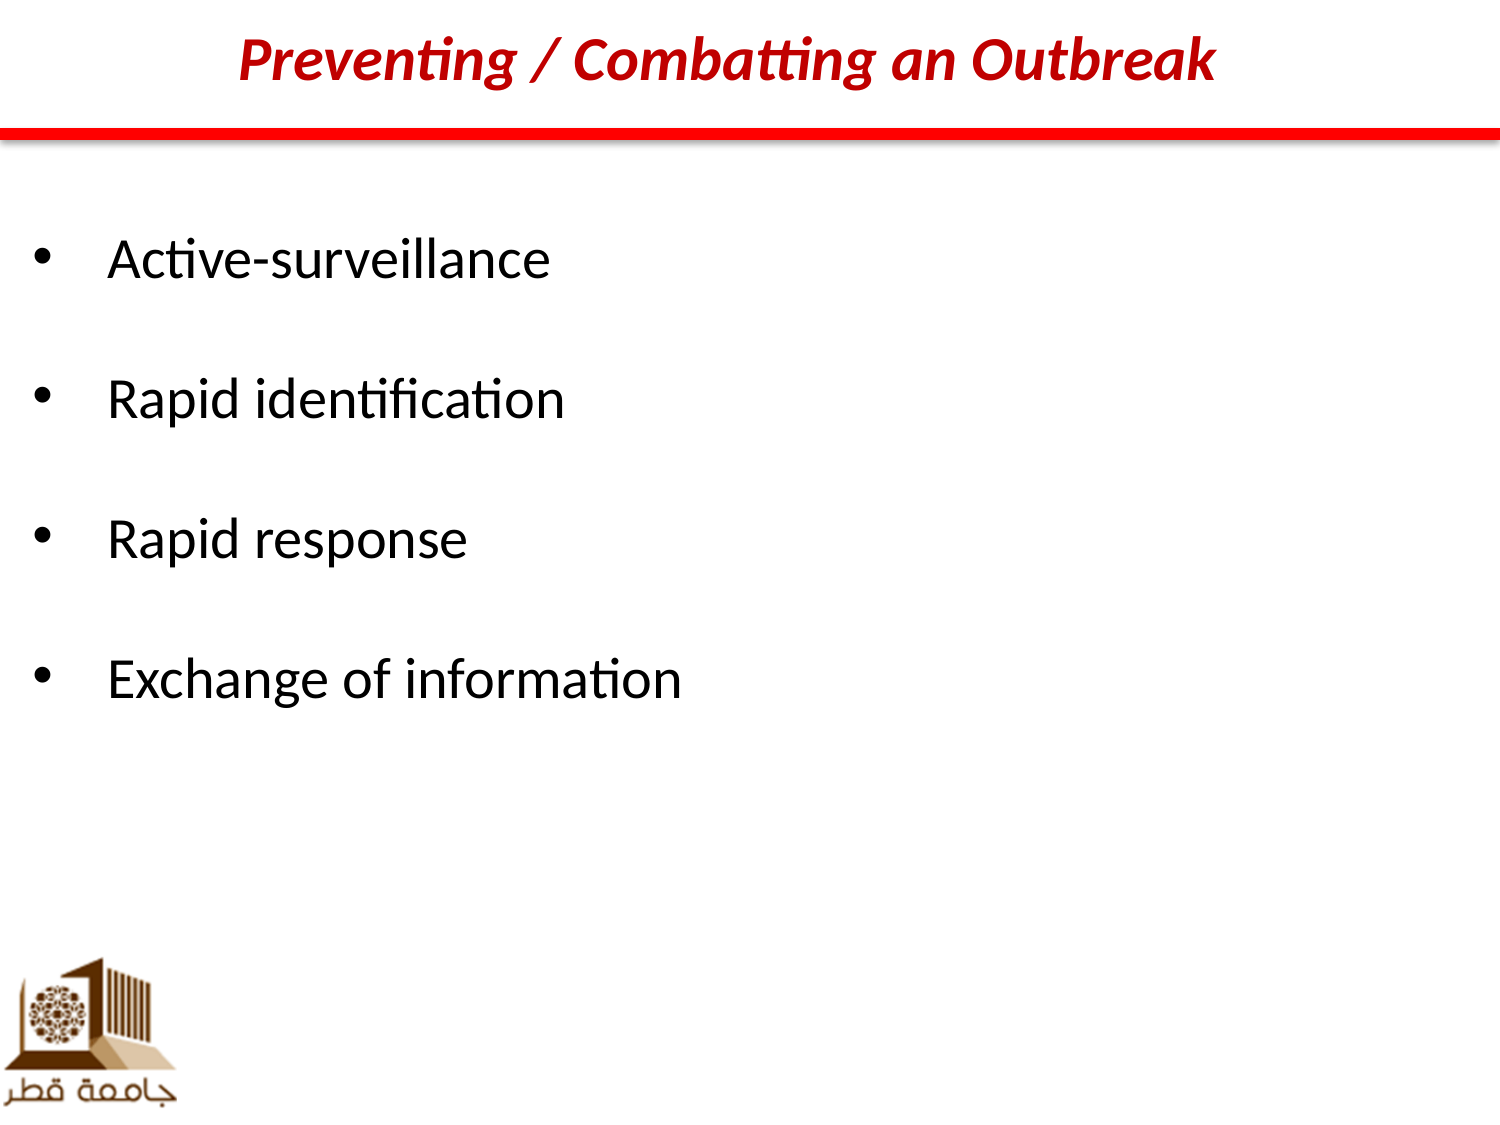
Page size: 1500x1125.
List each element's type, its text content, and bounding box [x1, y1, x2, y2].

text_box Active-surveillance Rapid identification Rapid response Exchange of information [17, 212, 1500, 718]
picture [0, 940, 179, 1125]
text_box Preventing / Combatting an Outbreak [87, 10, 1369, 100]
